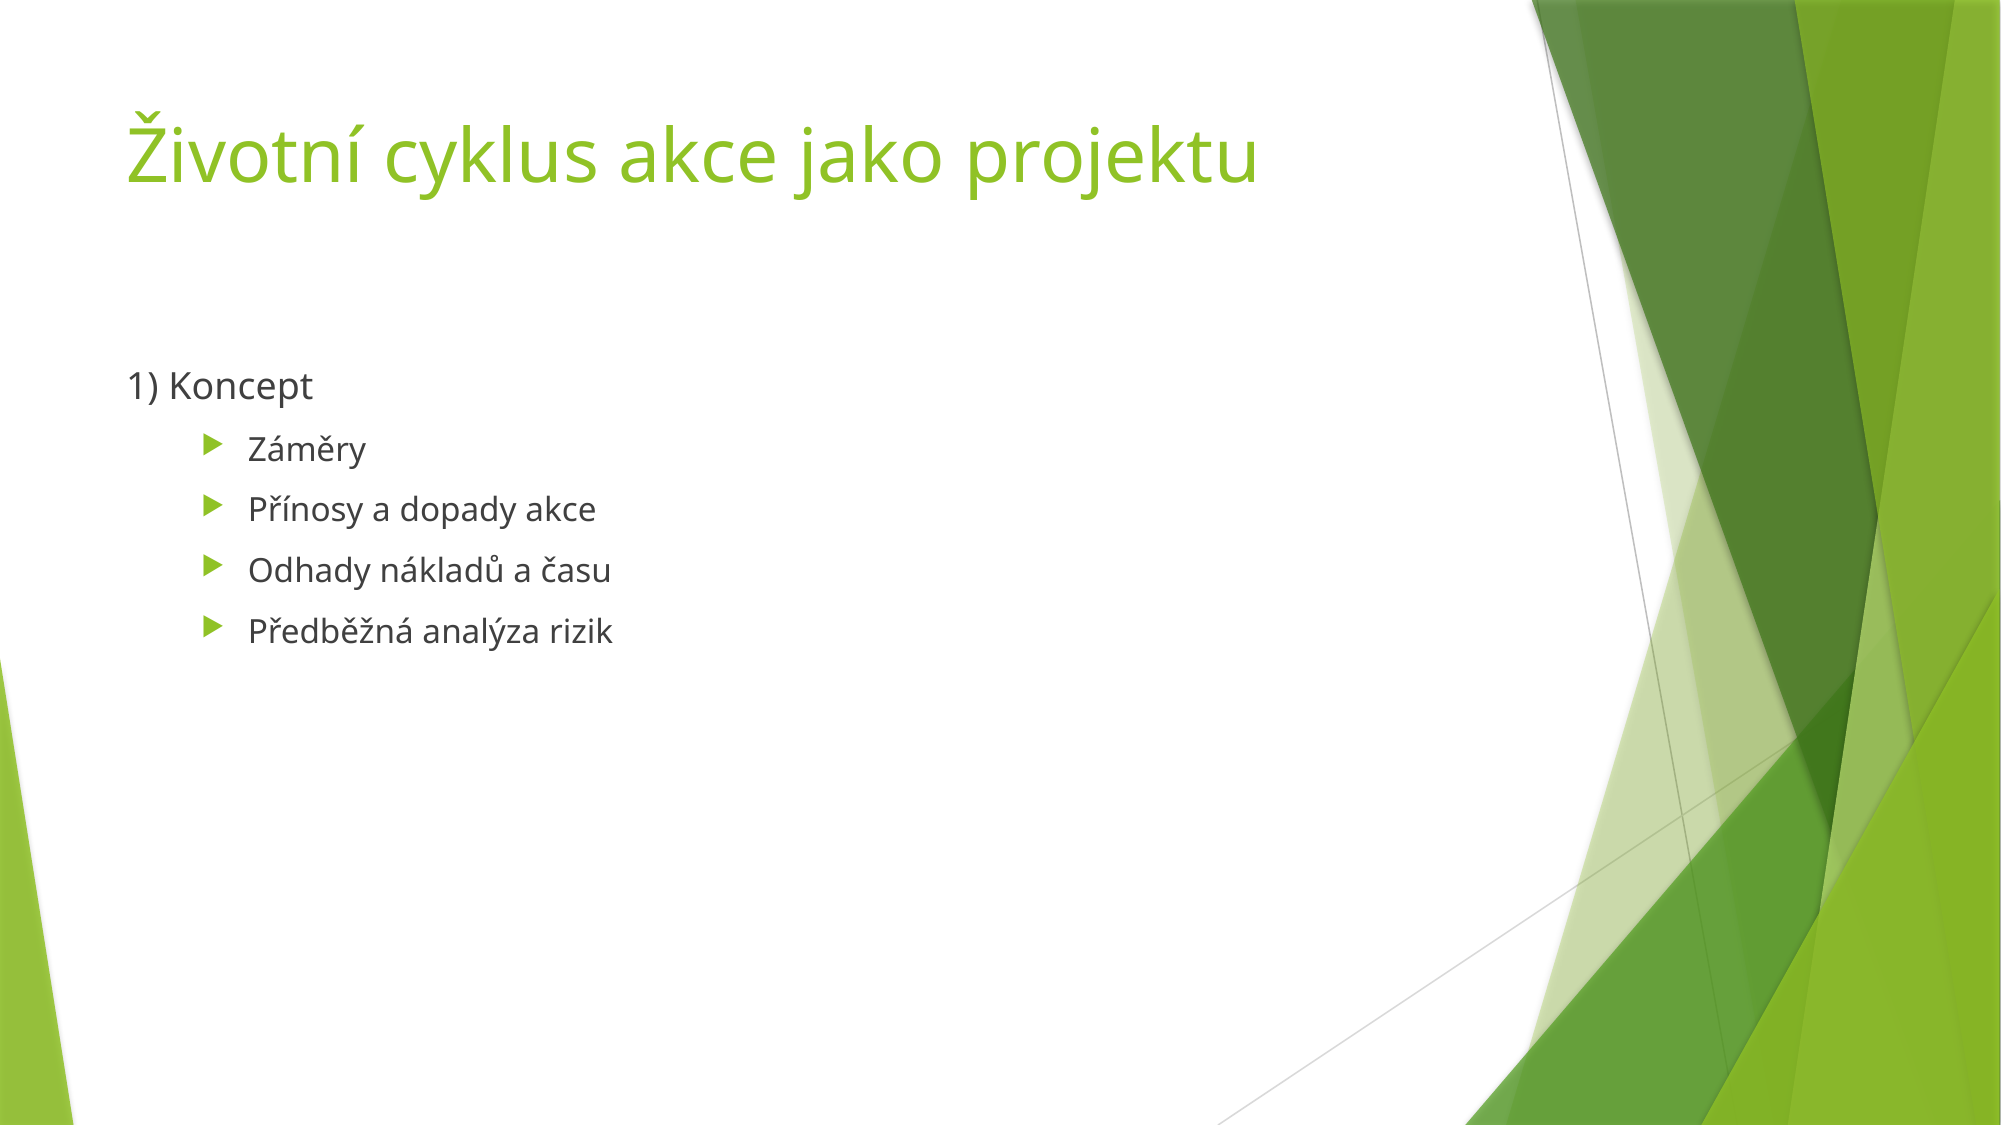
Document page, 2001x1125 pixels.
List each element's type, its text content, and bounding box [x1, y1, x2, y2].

title Životní cyklus akce jako projektu [111, 99, 1522, 317]
list 1) Koncept Záměry Přínosy a dopady akce Odhady nákladů a času Předběžná analýza rizik [111, 354, 1522, 992]
